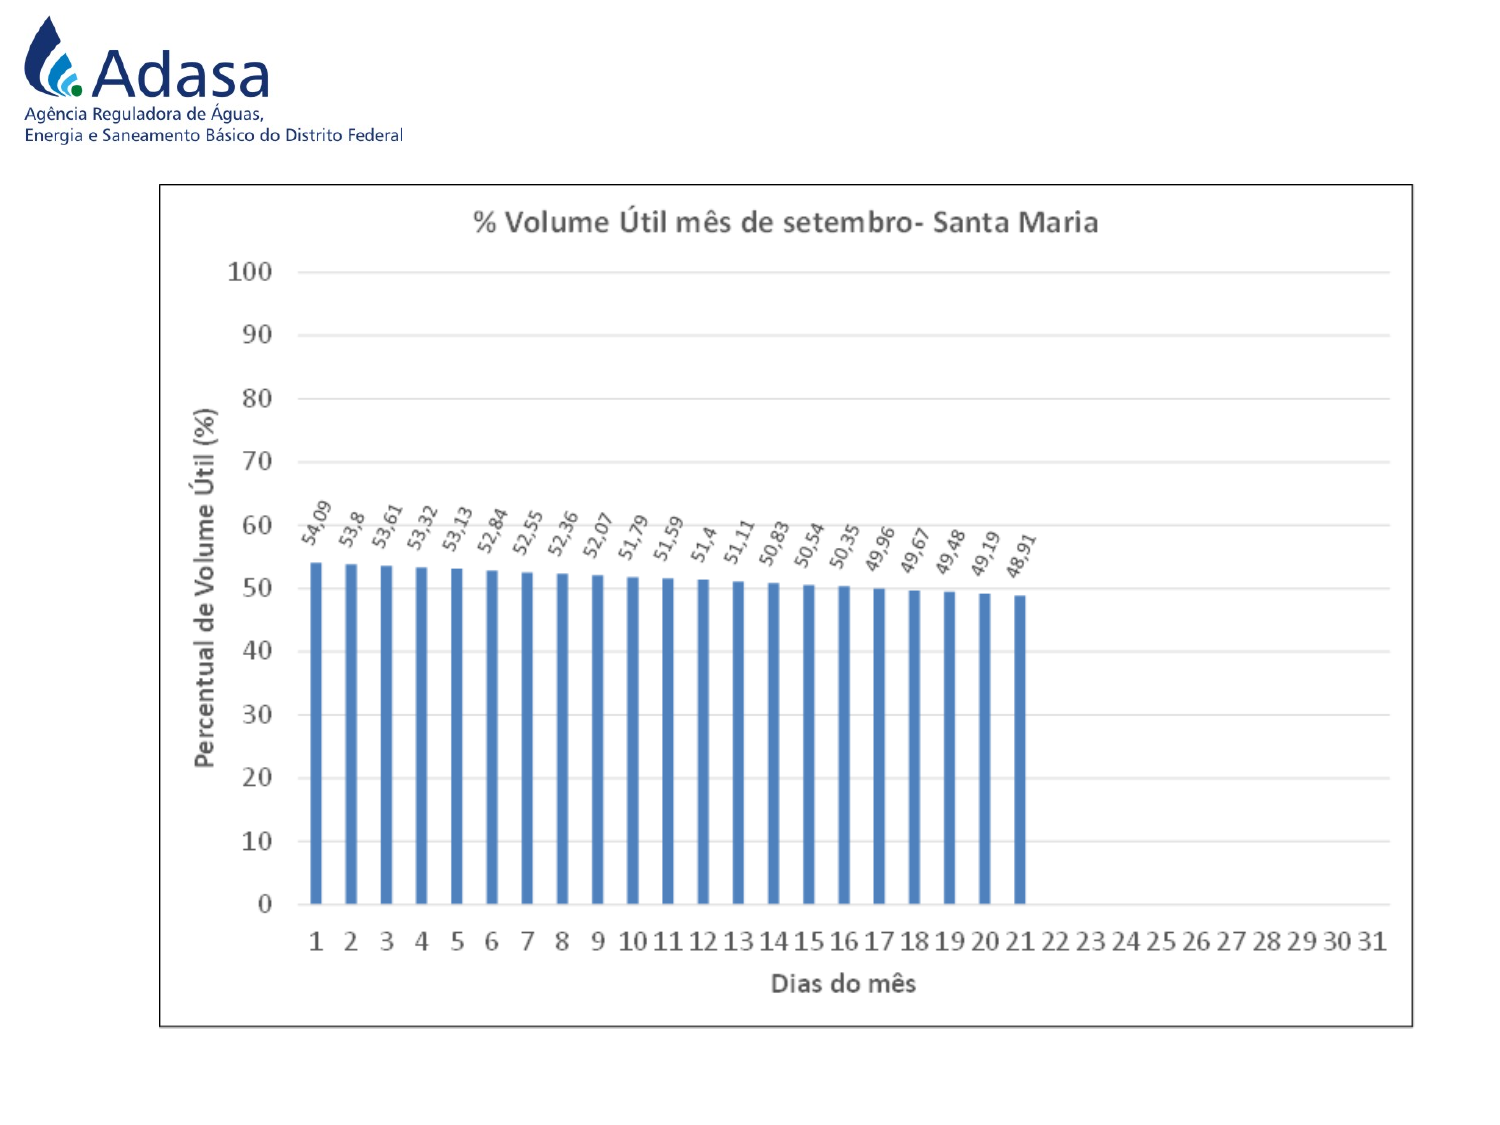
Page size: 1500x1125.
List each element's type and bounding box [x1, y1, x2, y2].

picture [159, 184, 1415, 1029]
picture [24, 15, 403, 145]
